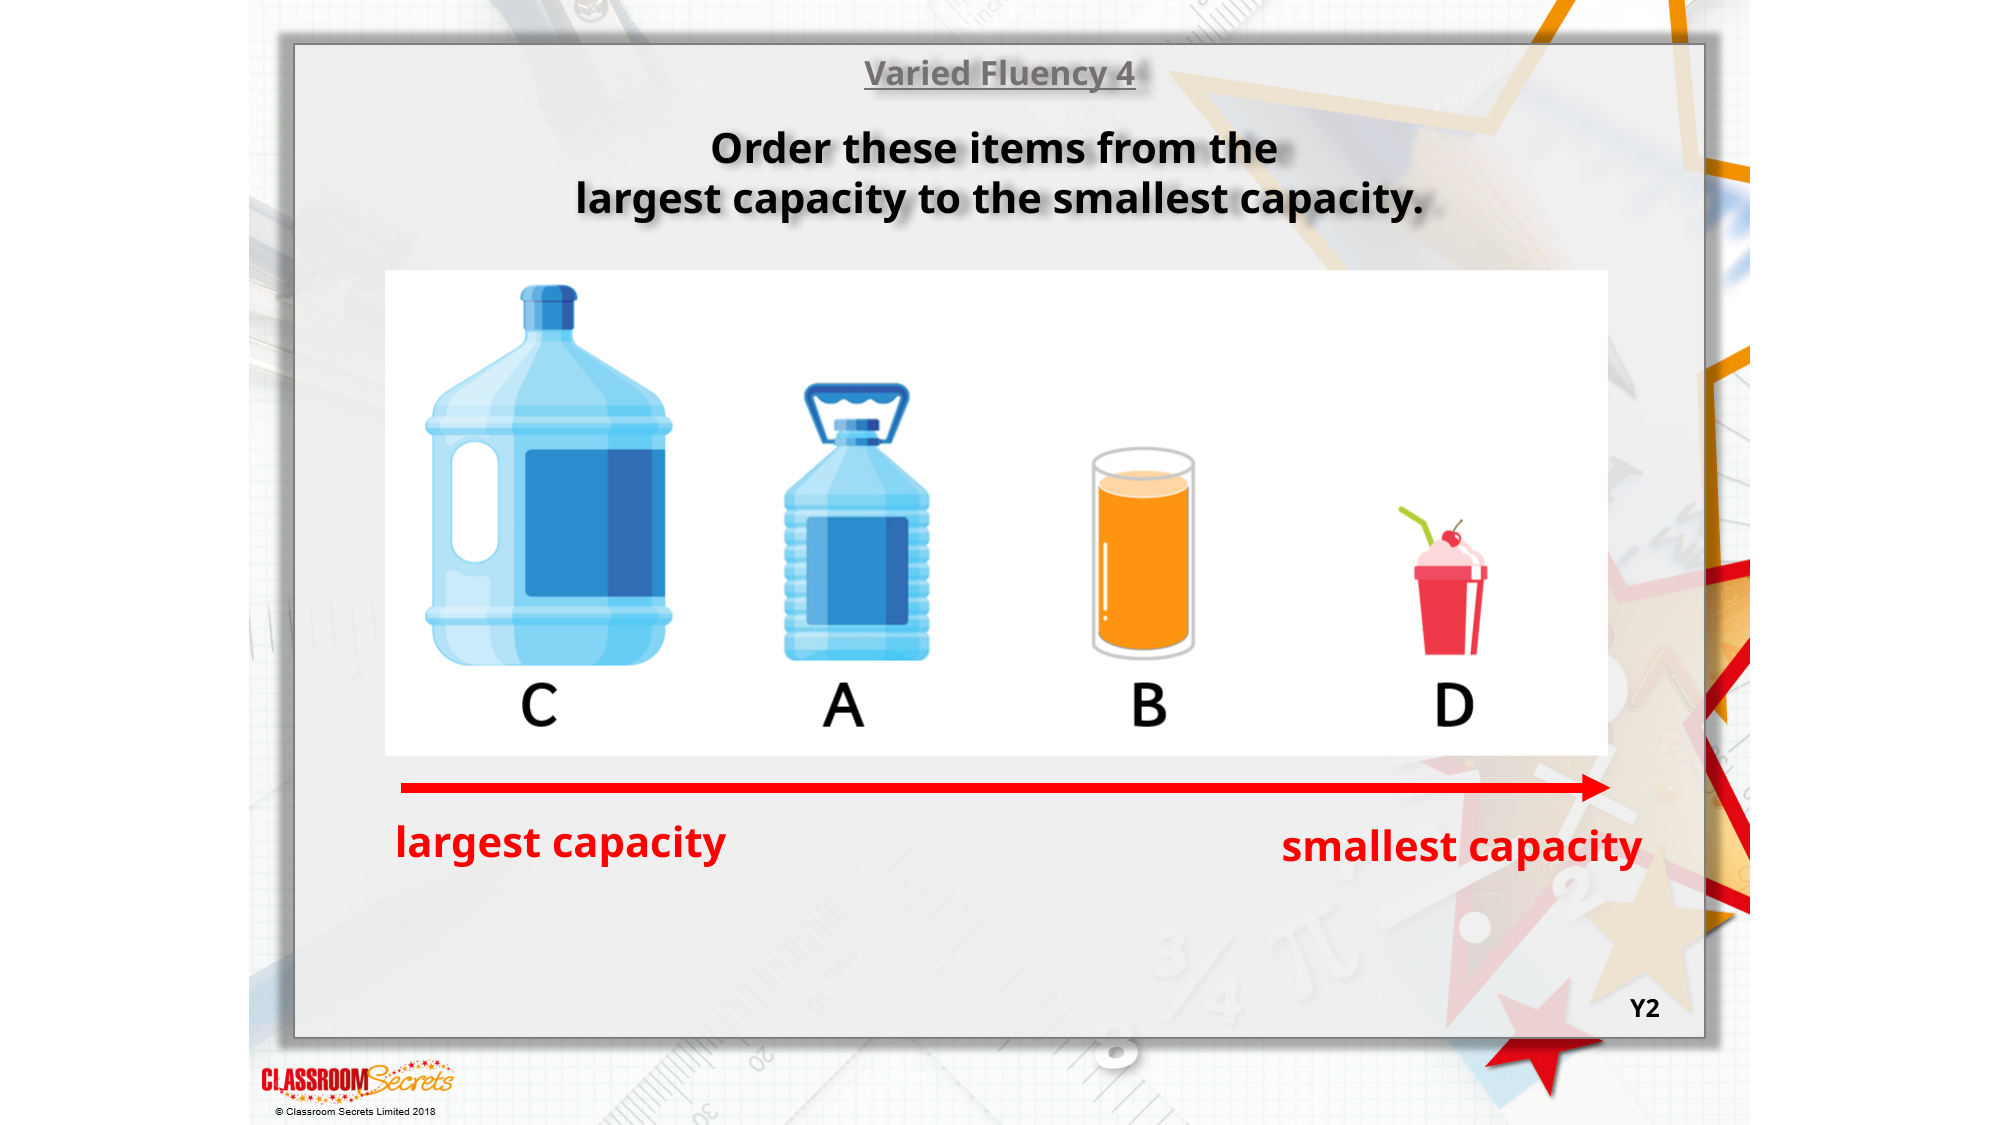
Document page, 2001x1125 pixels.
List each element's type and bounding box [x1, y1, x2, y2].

picture [249, 0, 1750, 1125]
